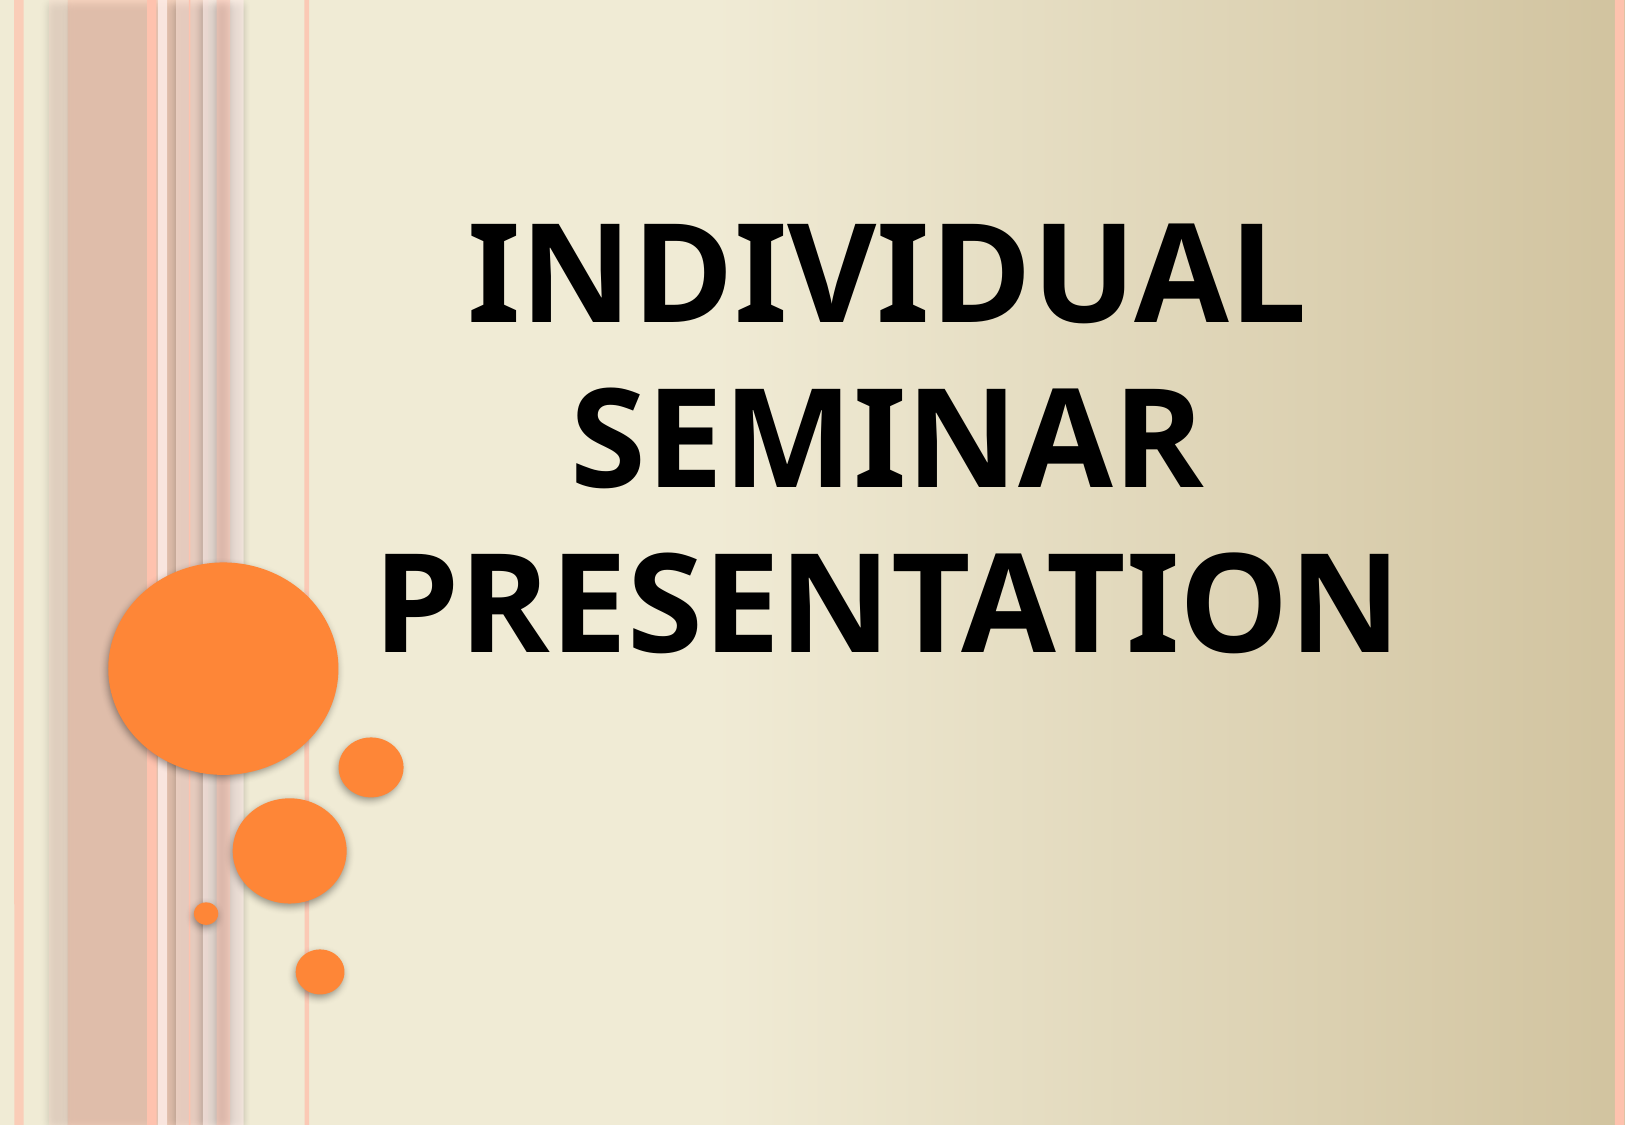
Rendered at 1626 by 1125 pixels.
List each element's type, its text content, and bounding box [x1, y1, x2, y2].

text_box Individual Seminar Presentation [200, 337, 1575, 688]
